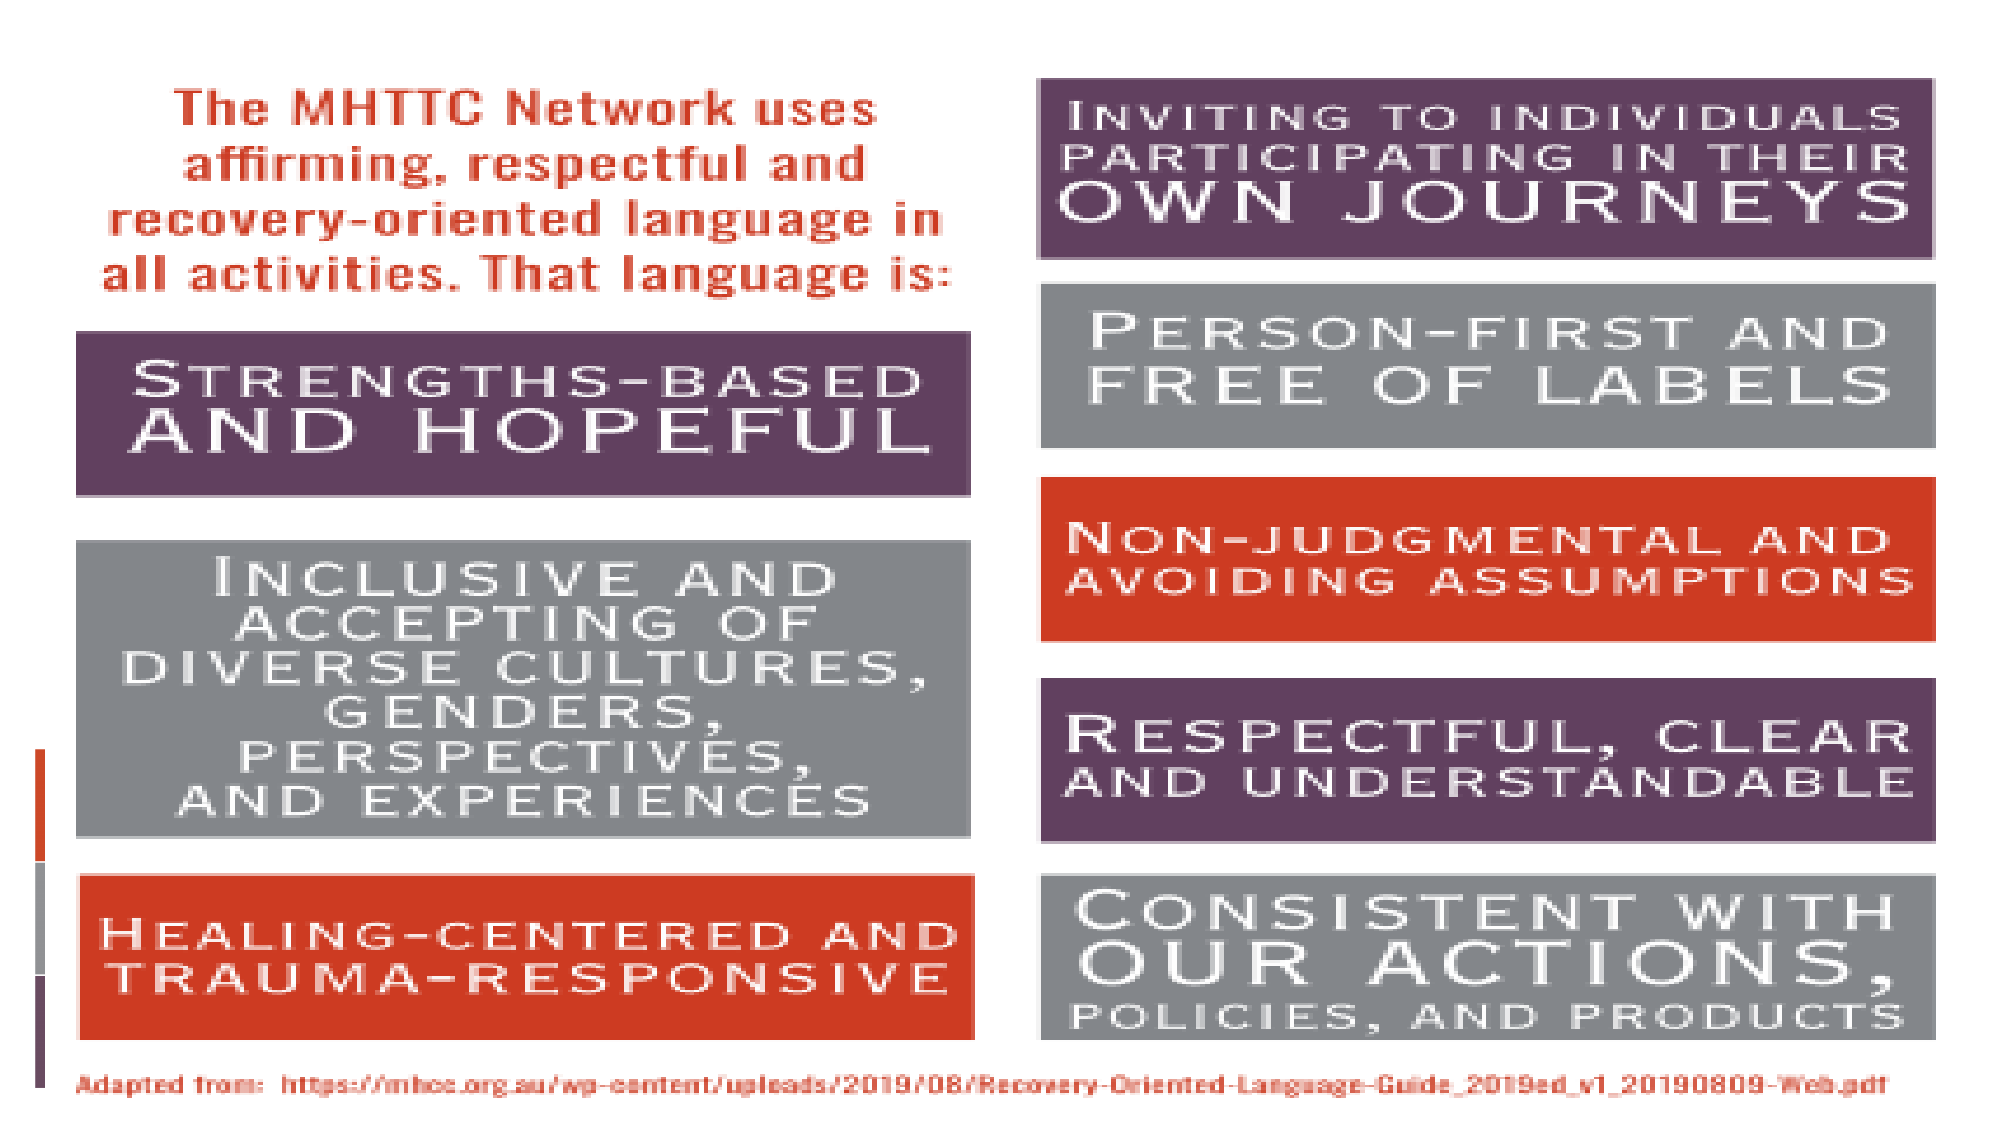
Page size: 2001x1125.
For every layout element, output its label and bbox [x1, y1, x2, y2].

picture [76, 78, 1965, 1109]
picture [36, 750, 45, 1087]
